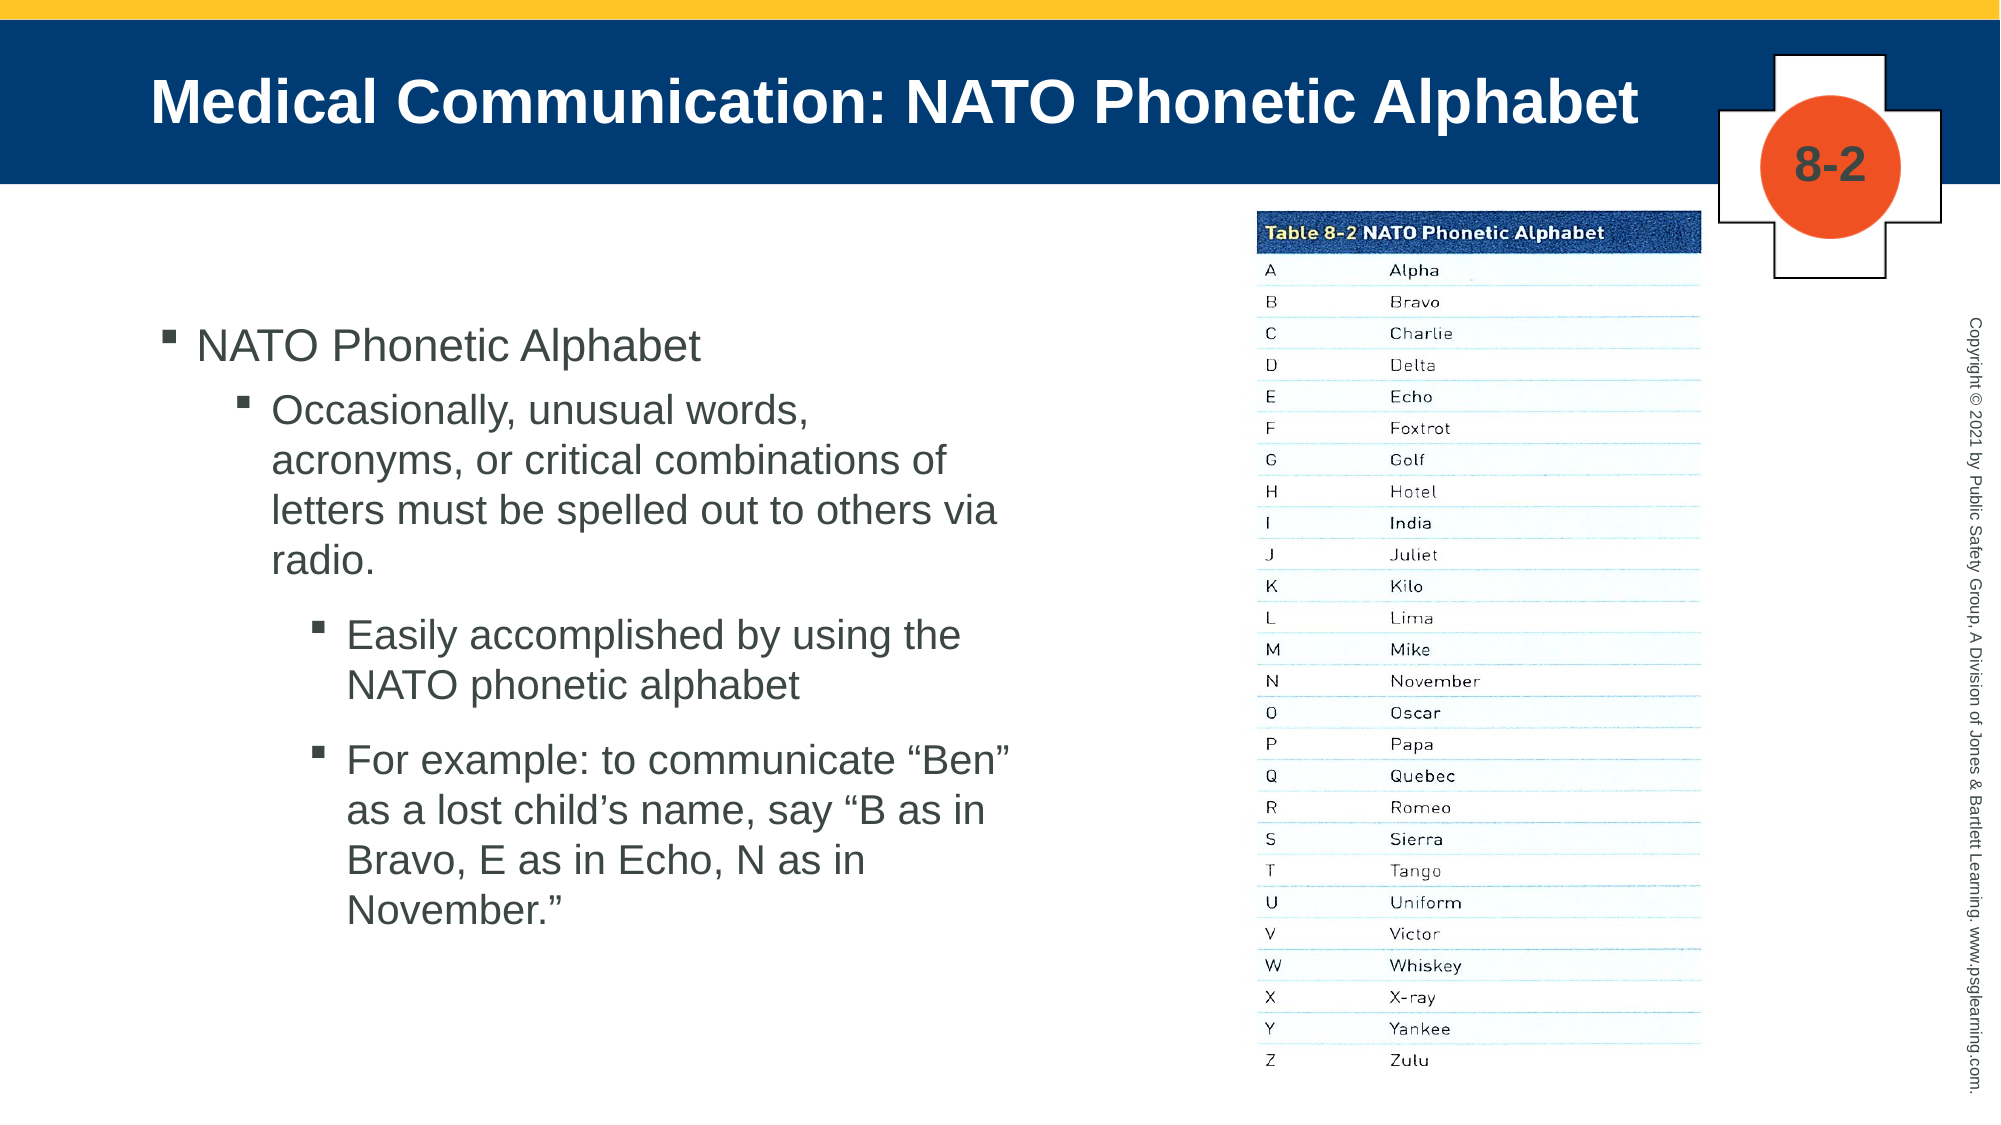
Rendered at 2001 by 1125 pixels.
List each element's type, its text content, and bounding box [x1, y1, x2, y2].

title Medical Communication: NATO Phonetic Alphabet [0, 19, 2000, 185]
list NATO Phonetic Alphabet Occasionally, unusual words, acronyms, or critical combinations of letters must be spelled out to others via radio. Easily accomplished by using the NATO phonetic alphabet For example: to communicate “Ben” as a lost child’s name, say “B as in Bravo, E as in Echo, N as in November.” [143, 307, 1029, 1069]
picture [1235, 54, 1942, 1090]
